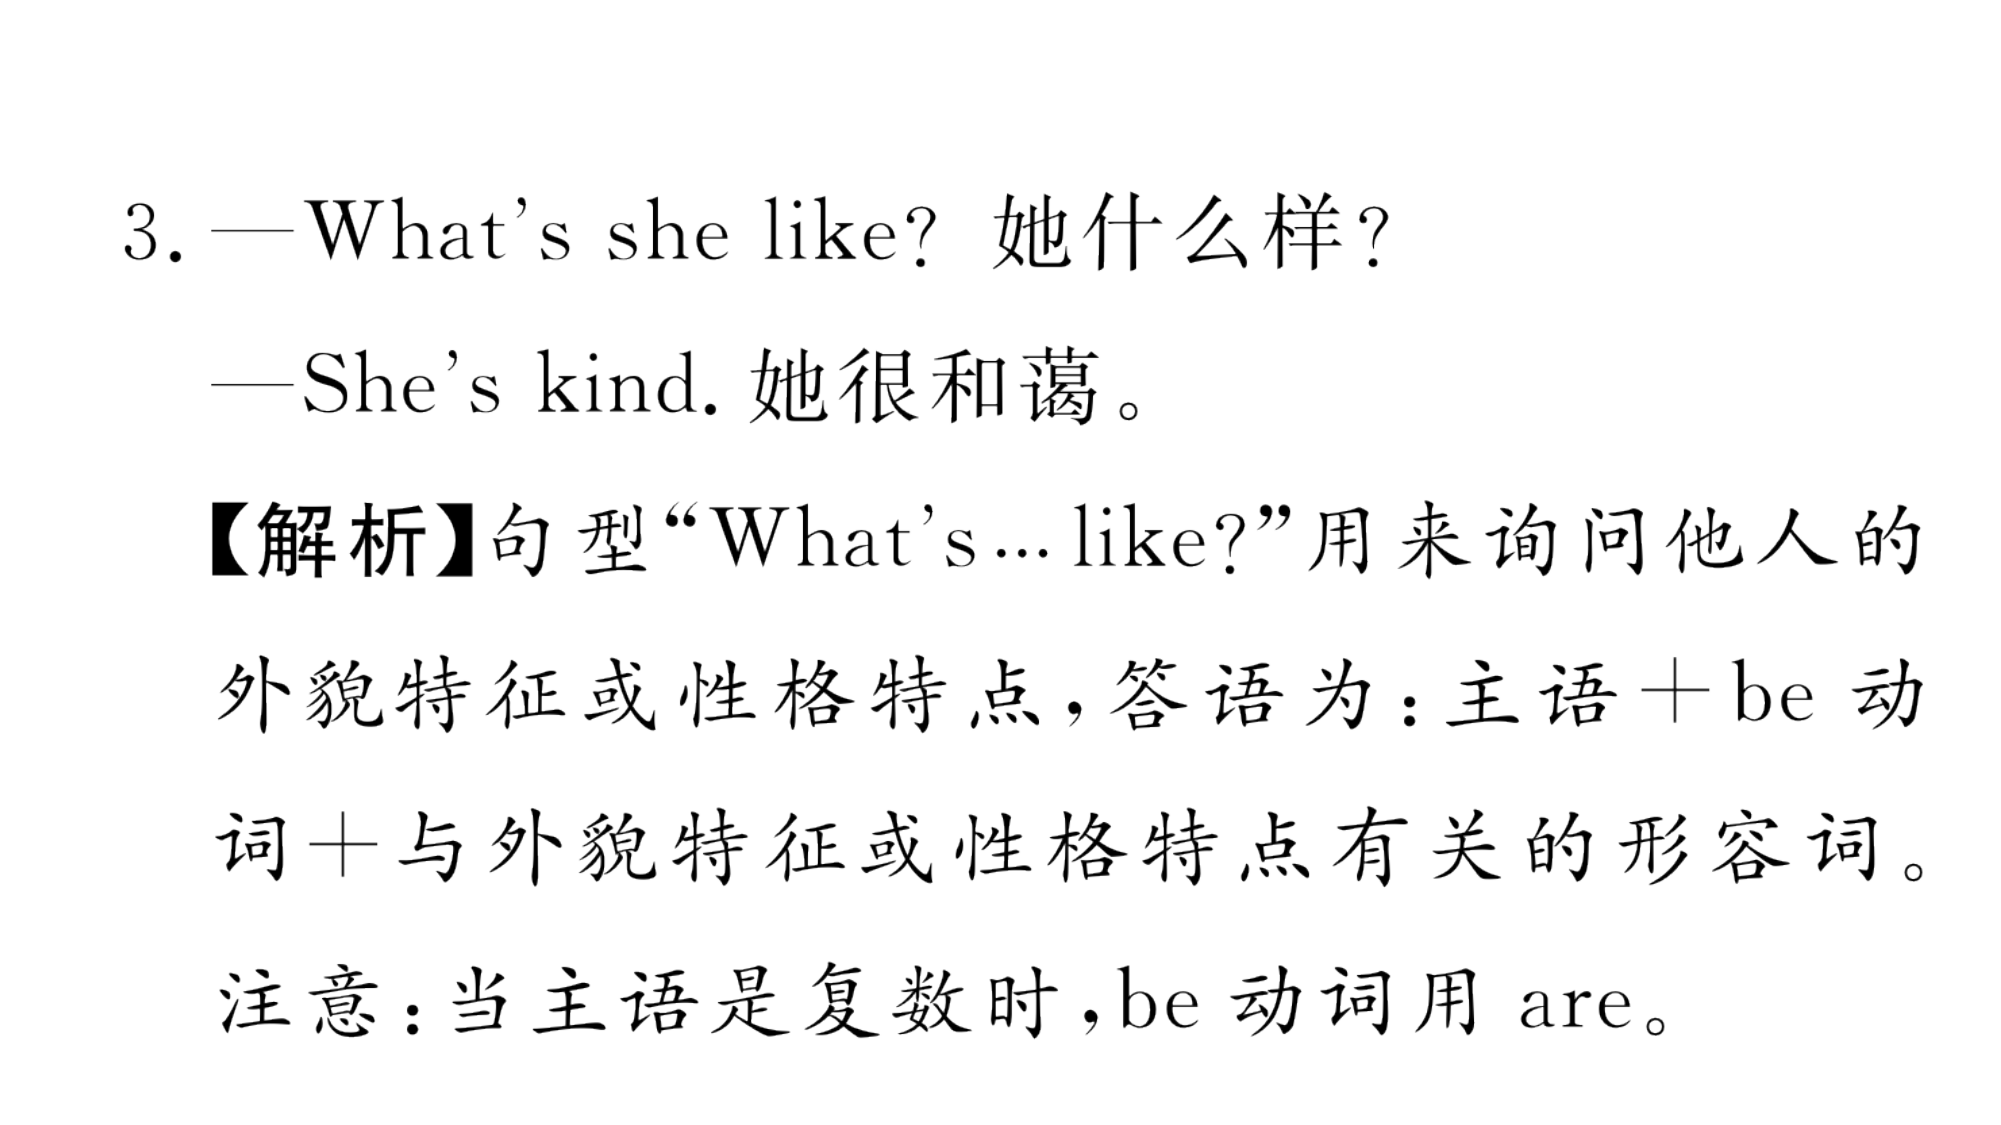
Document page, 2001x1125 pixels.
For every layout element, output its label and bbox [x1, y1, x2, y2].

picture [118, 177, 2000, 1052]
